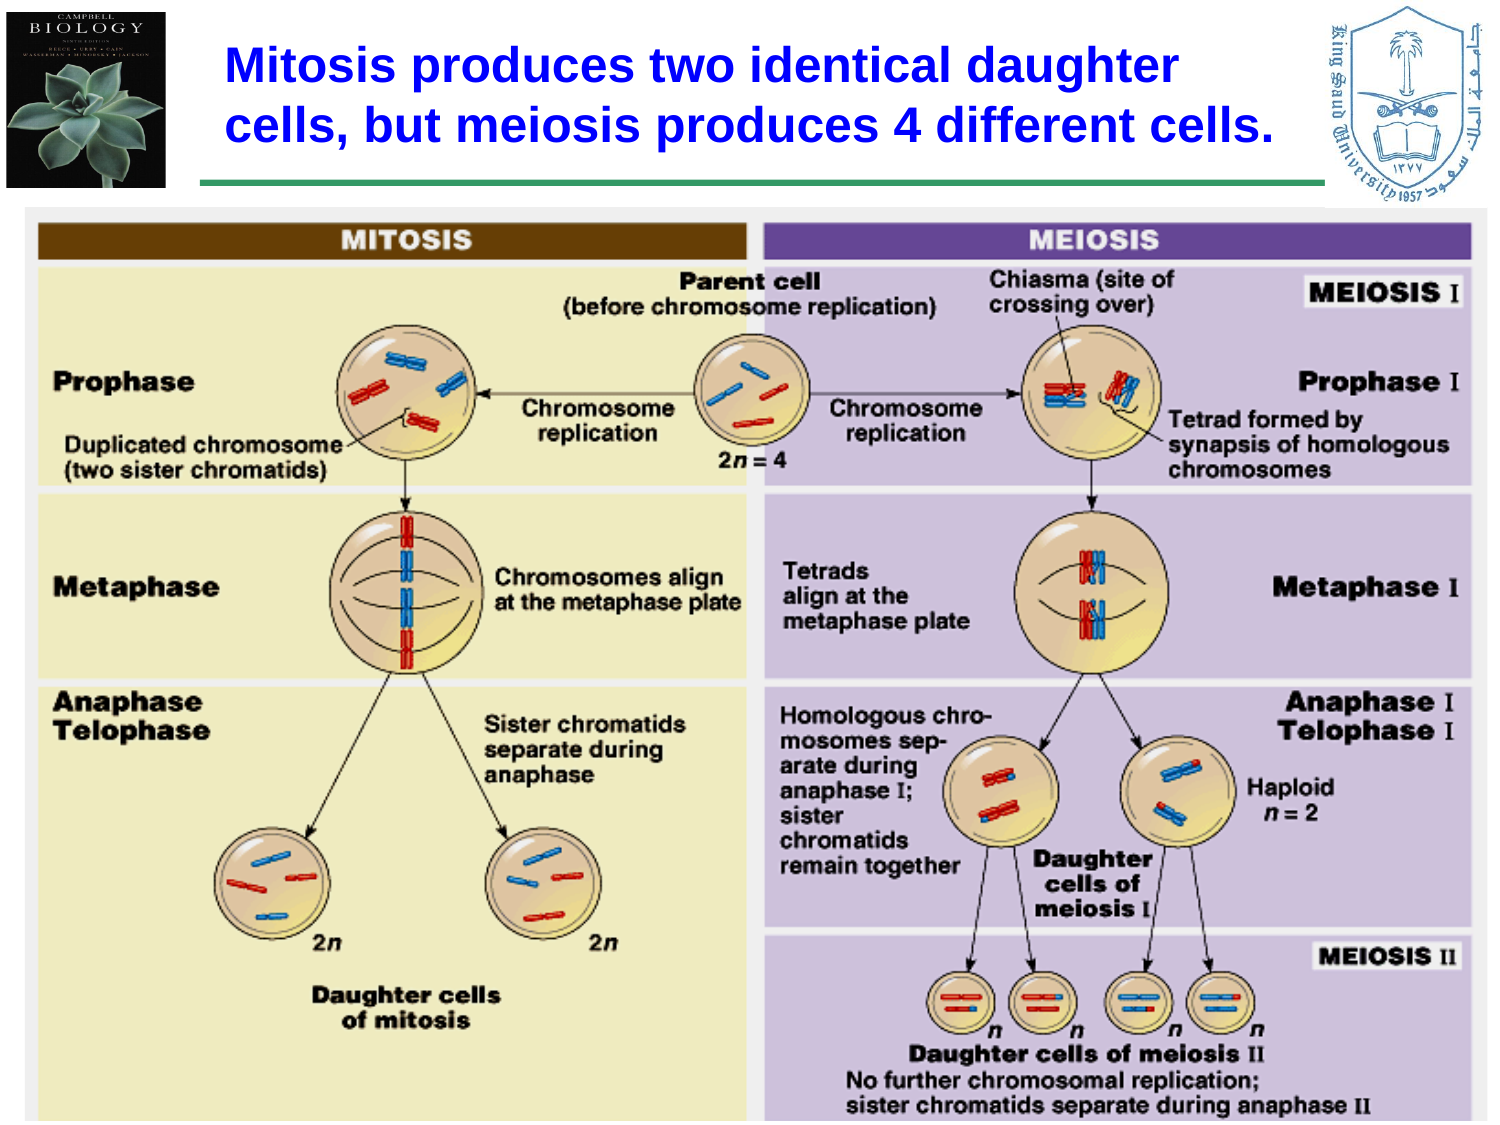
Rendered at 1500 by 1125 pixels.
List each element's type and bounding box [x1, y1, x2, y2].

text_box [5, 0, 1488, 209]
picture [24, 209, 1488, 1122]
